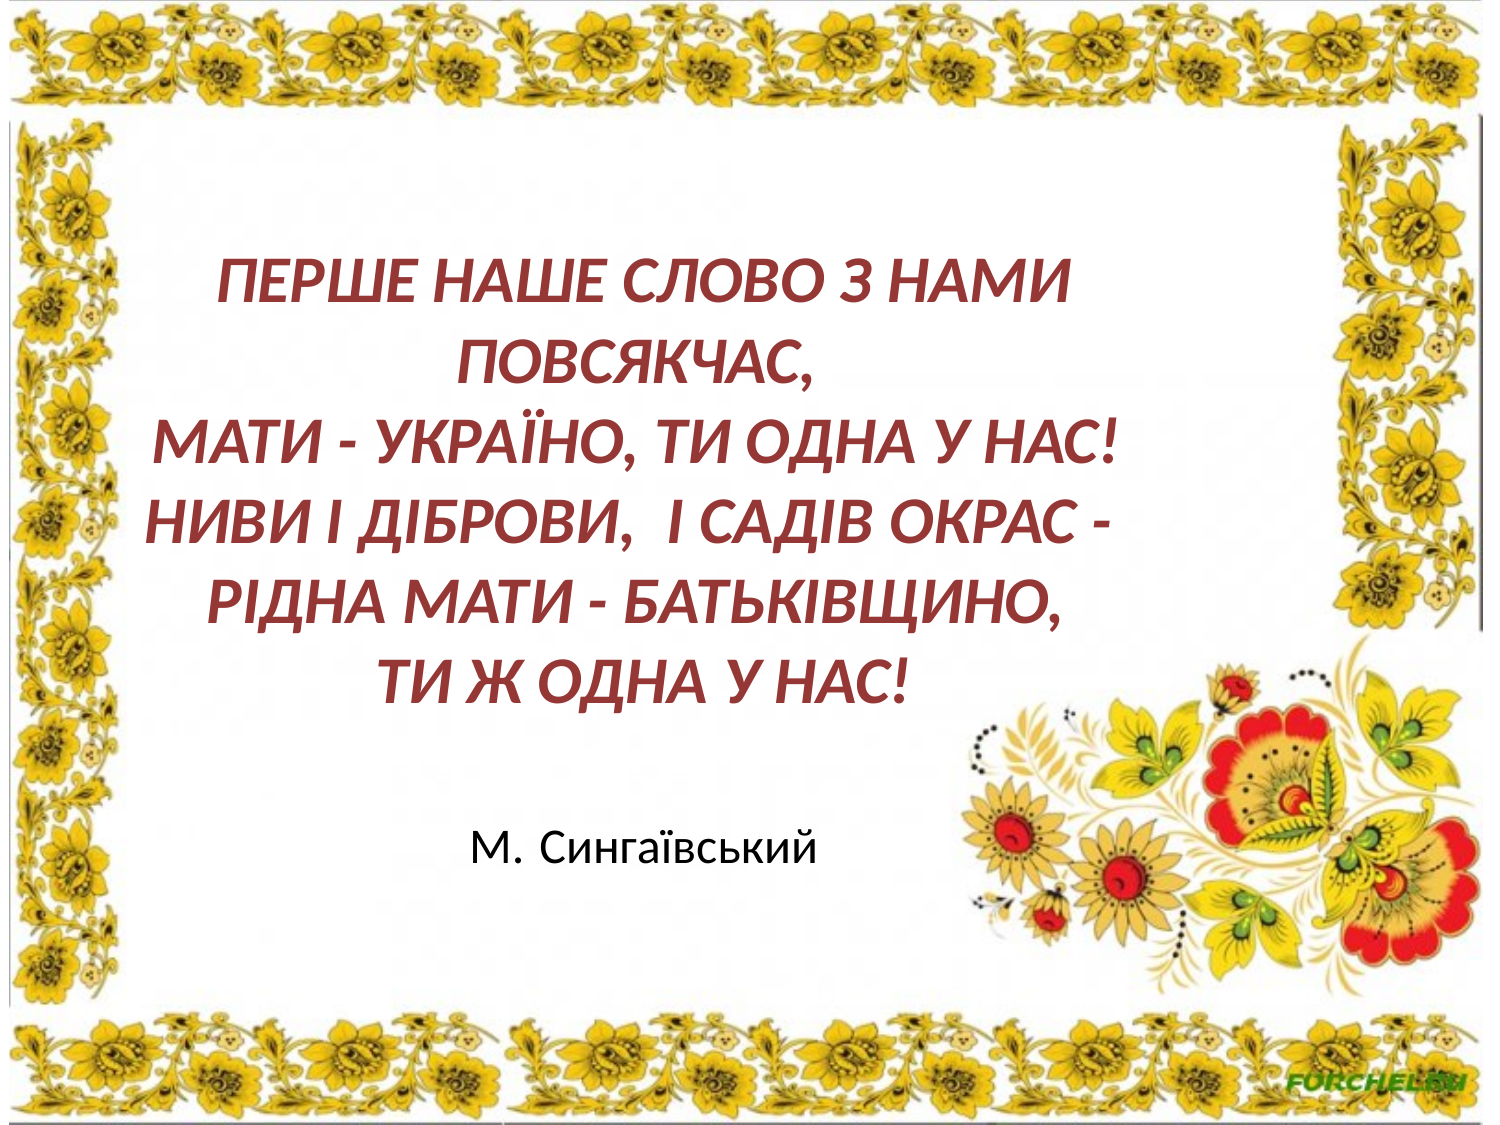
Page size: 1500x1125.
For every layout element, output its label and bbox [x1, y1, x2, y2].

list [8, 0, 1483, 1125]
